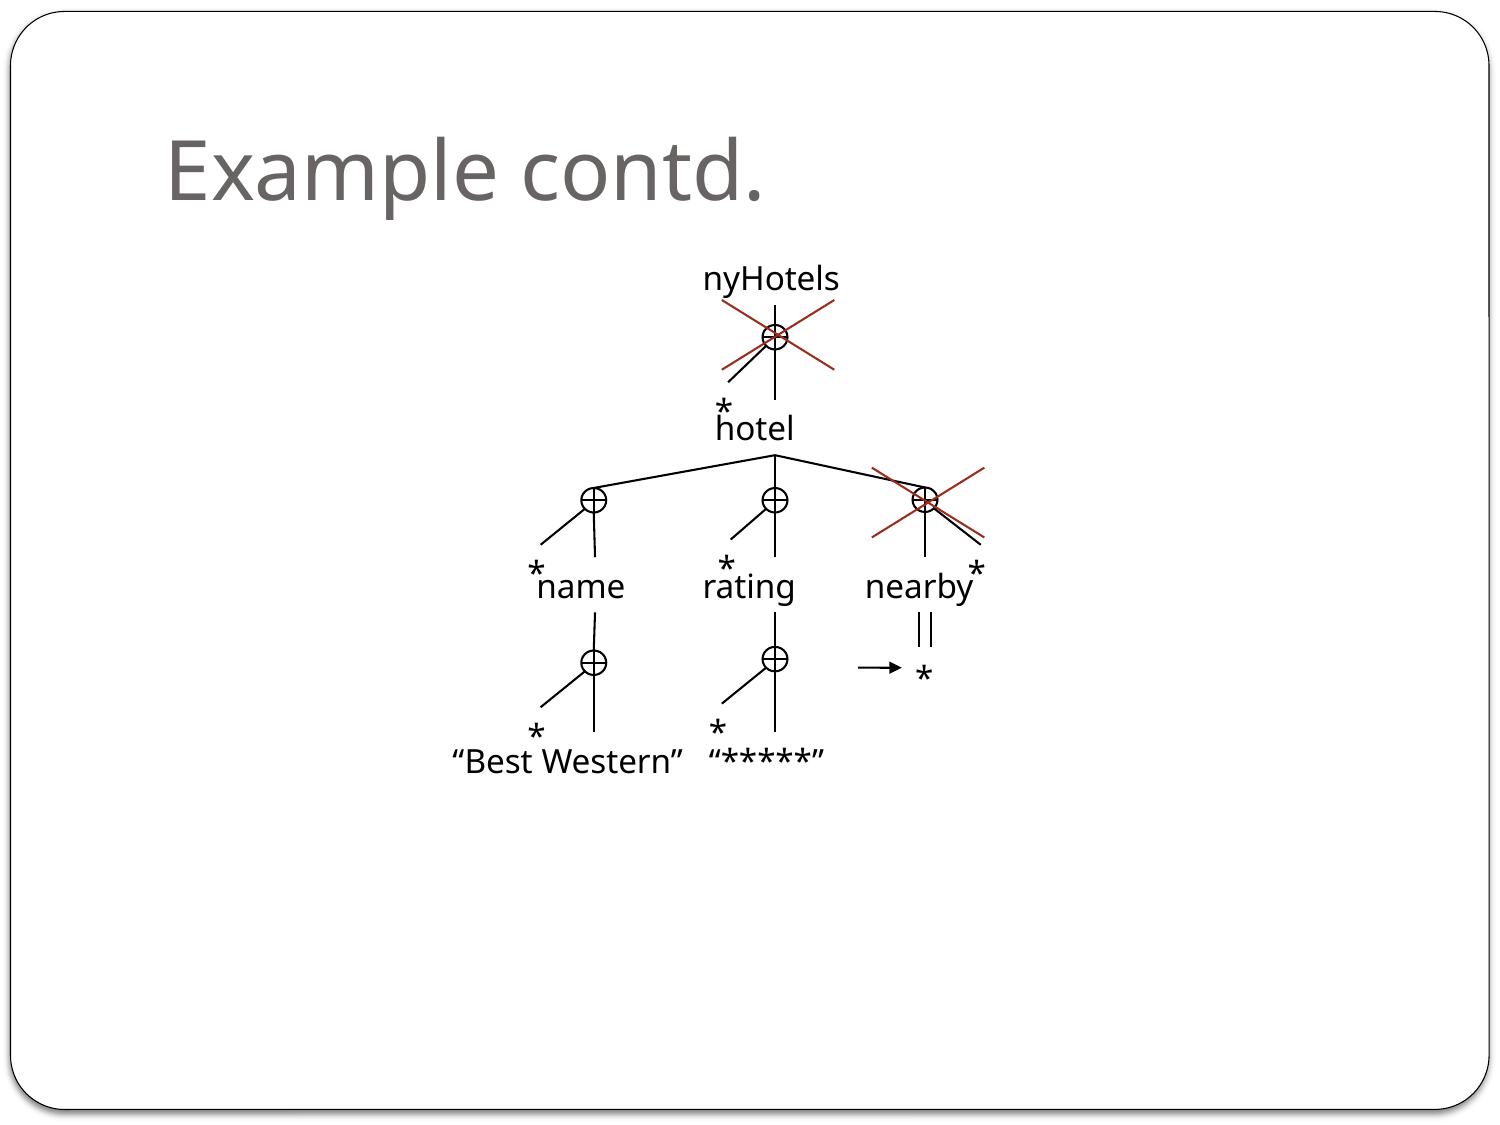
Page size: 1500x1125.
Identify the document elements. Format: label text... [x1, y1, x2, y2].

title Example contd. [150, 45, 1425, 233]
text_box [437, 249, 1010, 788]
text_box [721, 299, 985, 538]
